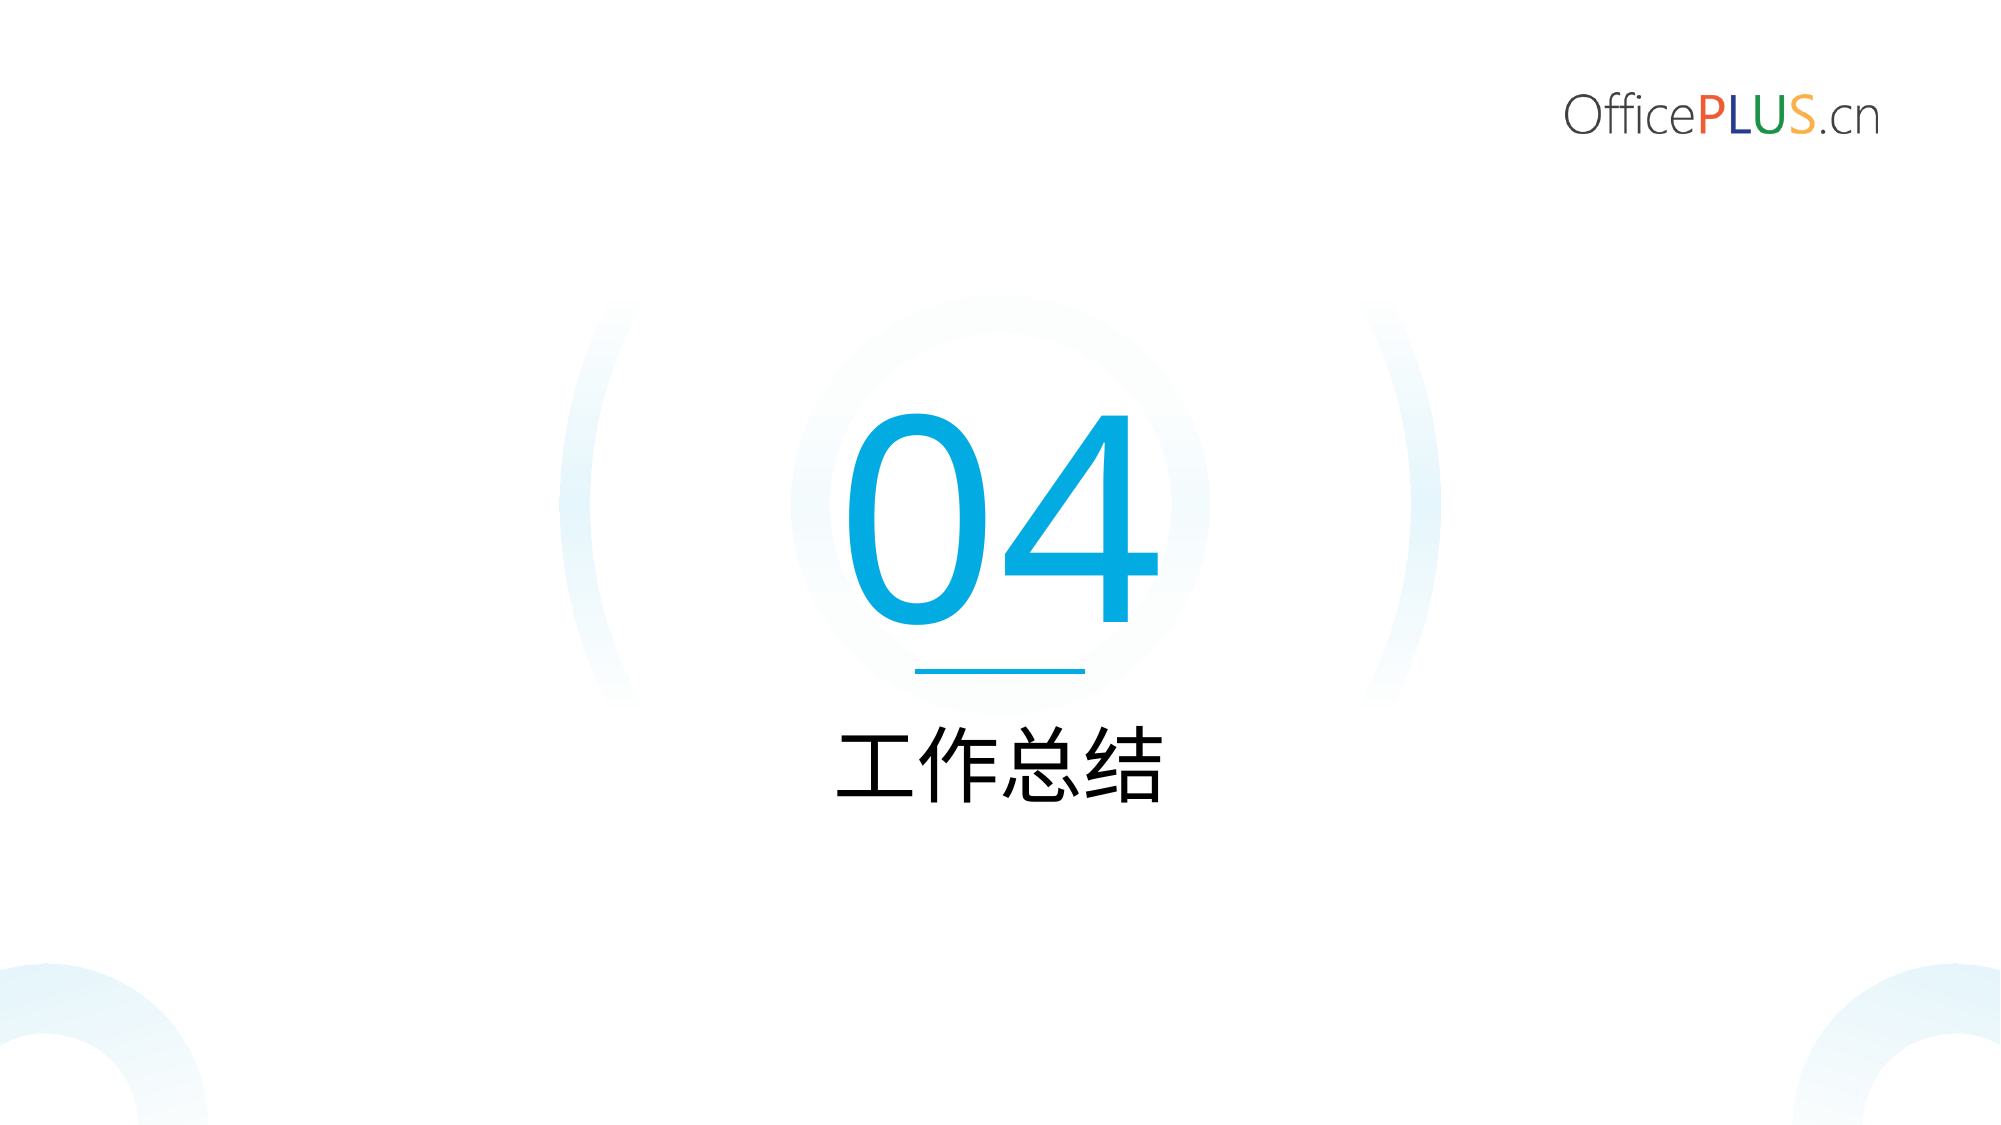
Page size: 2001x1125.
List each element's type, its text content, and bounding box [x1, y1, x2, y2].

text_box 04 [825, 327, 1175, 692]
picture [1565, 92, 1878, 134]
text_box 工作总结 [710, 705, 1290, 822]
